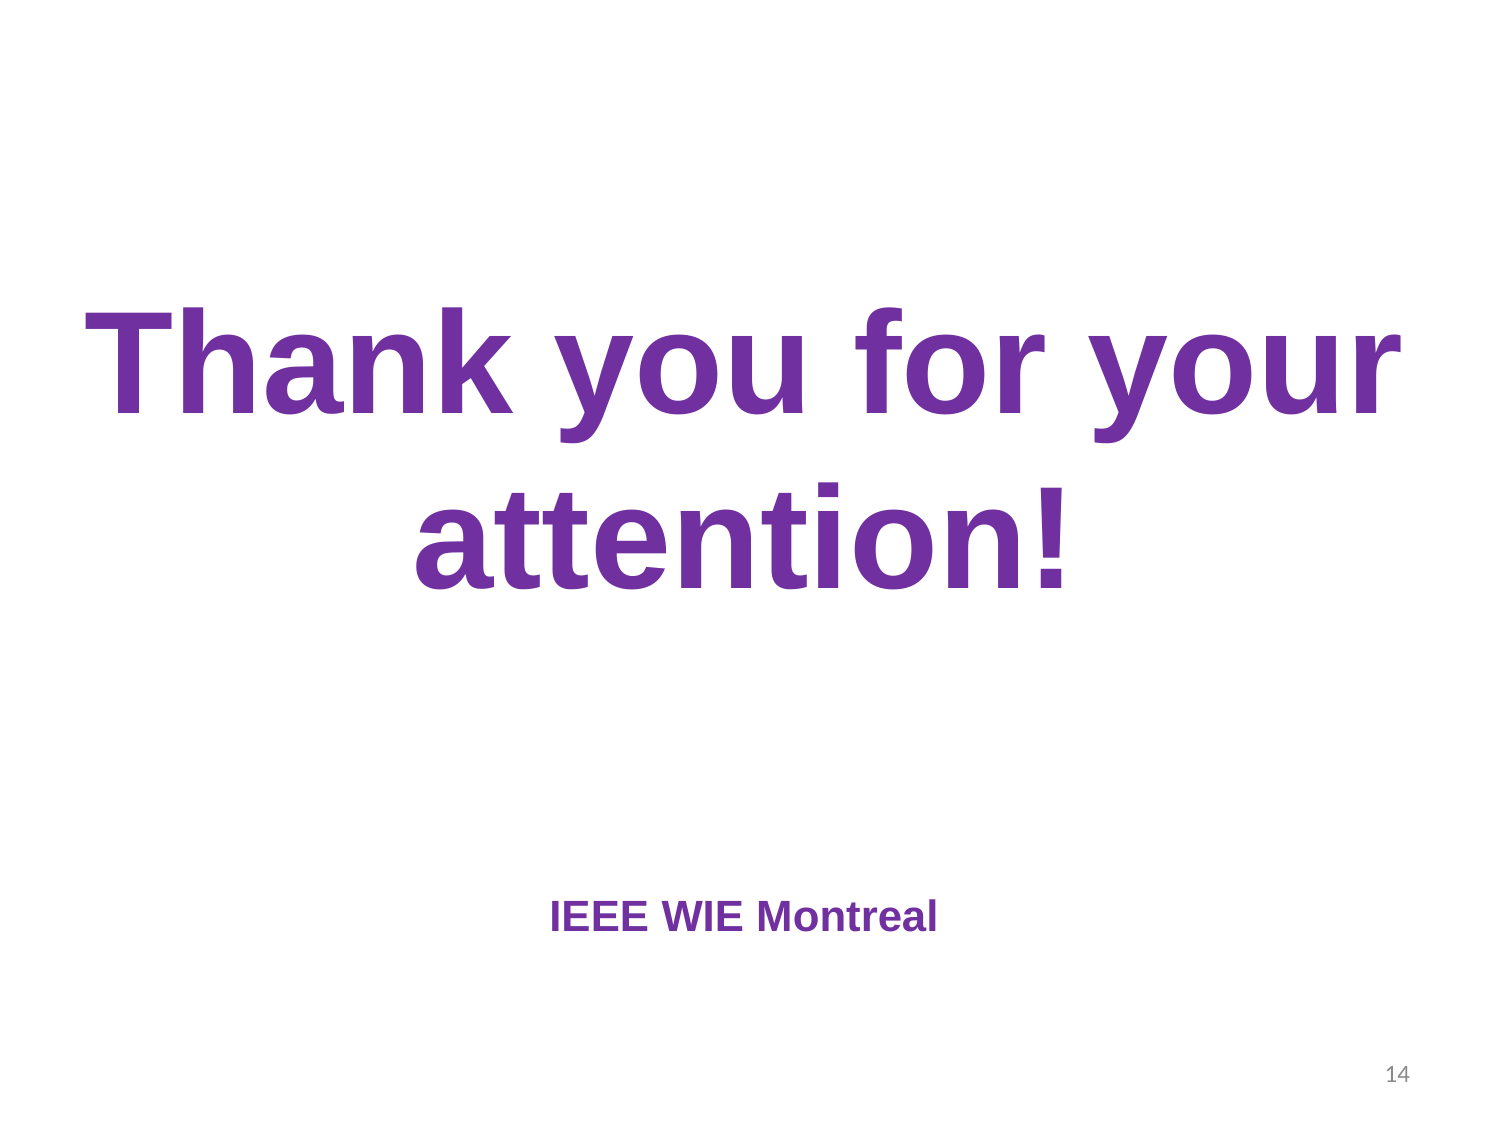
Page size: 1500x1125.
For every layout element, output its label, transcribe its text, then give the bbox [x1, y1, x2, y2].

title Thank you for your attention! IEEE WIE Montreal [0, 125, 1500, 1083]
slide_number 14 [1074, 1042, 1425, 1103]
